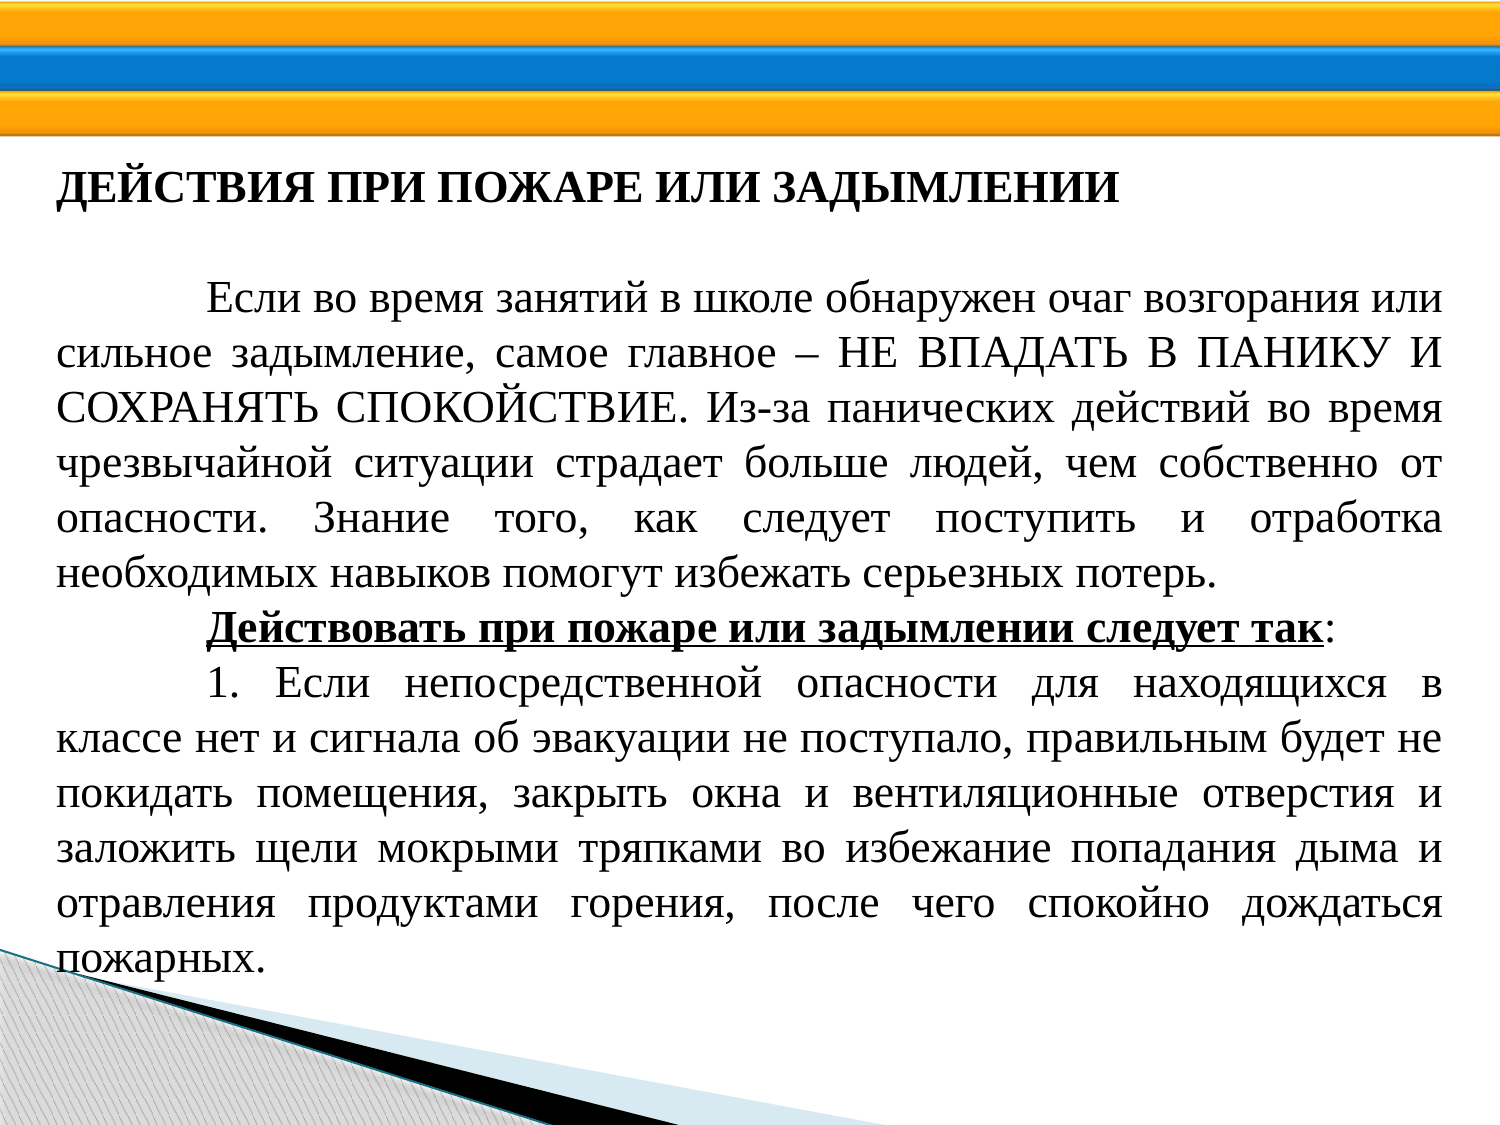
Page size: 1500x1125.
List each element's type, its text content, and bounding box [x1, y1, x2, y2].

picture [0, 0, 1500, 138]
text_box ДЕЙСТВИЯ ПРИ ПОЖАРЕ ИЛИ ЗАДЫМЛЕНИИ Если во время занятий в школе обнаружен очаг возгорания или сильное задымление, самое главное – НЕ ВПАДАТЬ В ПАНИКУ И СОХРАНЯТЬ СПОКОЙСТВИЕ. Из-за панических действий во время чрезвычайной ситуации страдает больше людей, чем собственно от опасности. Знание того, как следует поступить и отработка необходимых навыков помогут избежать серьезных потерь. Действовать при пожаре или задымлении следует так: 1. Если непосредственной опасности для находящихся в классе нет и сигнала об эвакуации не поступало, правильным будет не покидать помещения, закрыть окна и вентиляционные отверстия и заложить щели мокрыми тряпками во избежание попадания дыма и отравления продуктами горения, после чего спокойно дождаться пожарных. [41, 149, 1459, 989]
